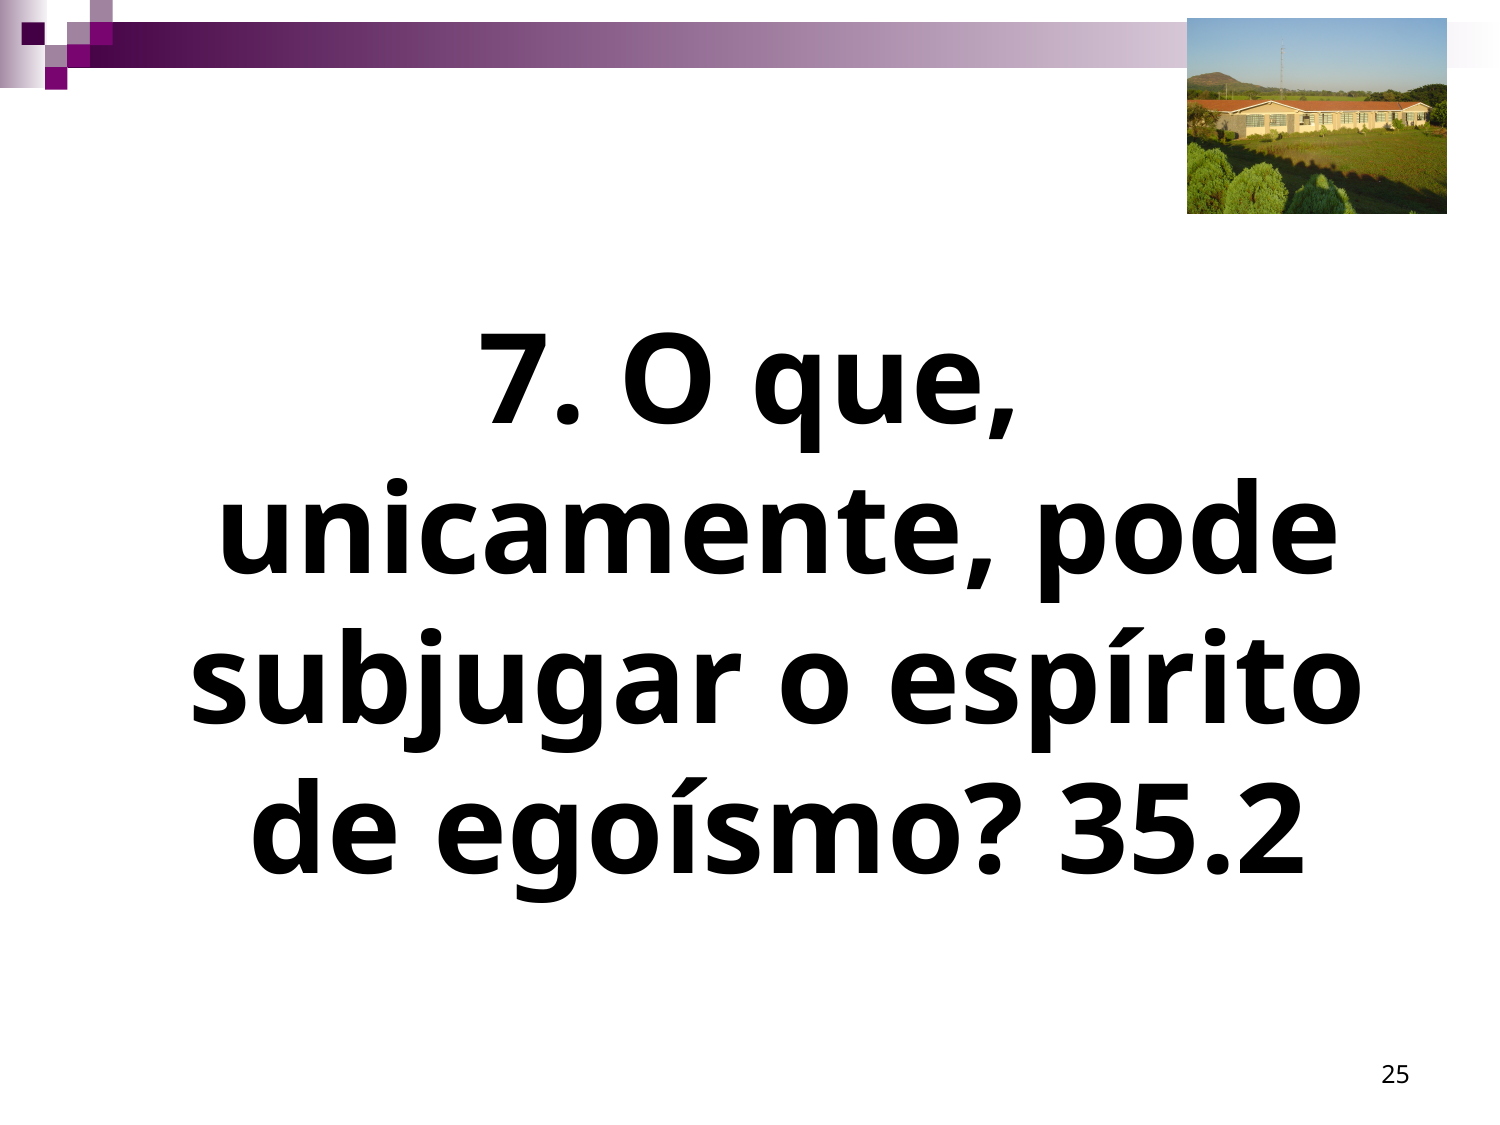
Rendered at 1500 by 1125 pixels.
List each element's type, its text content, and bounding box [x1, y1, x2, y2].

picture [1186, 18, 1447, 215]
slide_number 25 [1074, 1025, 1425, 1100]
list 7. O que, unicamente, pode subjugar o espírito de egoísmo? 35.2 [75, 290, 1425, 929]
